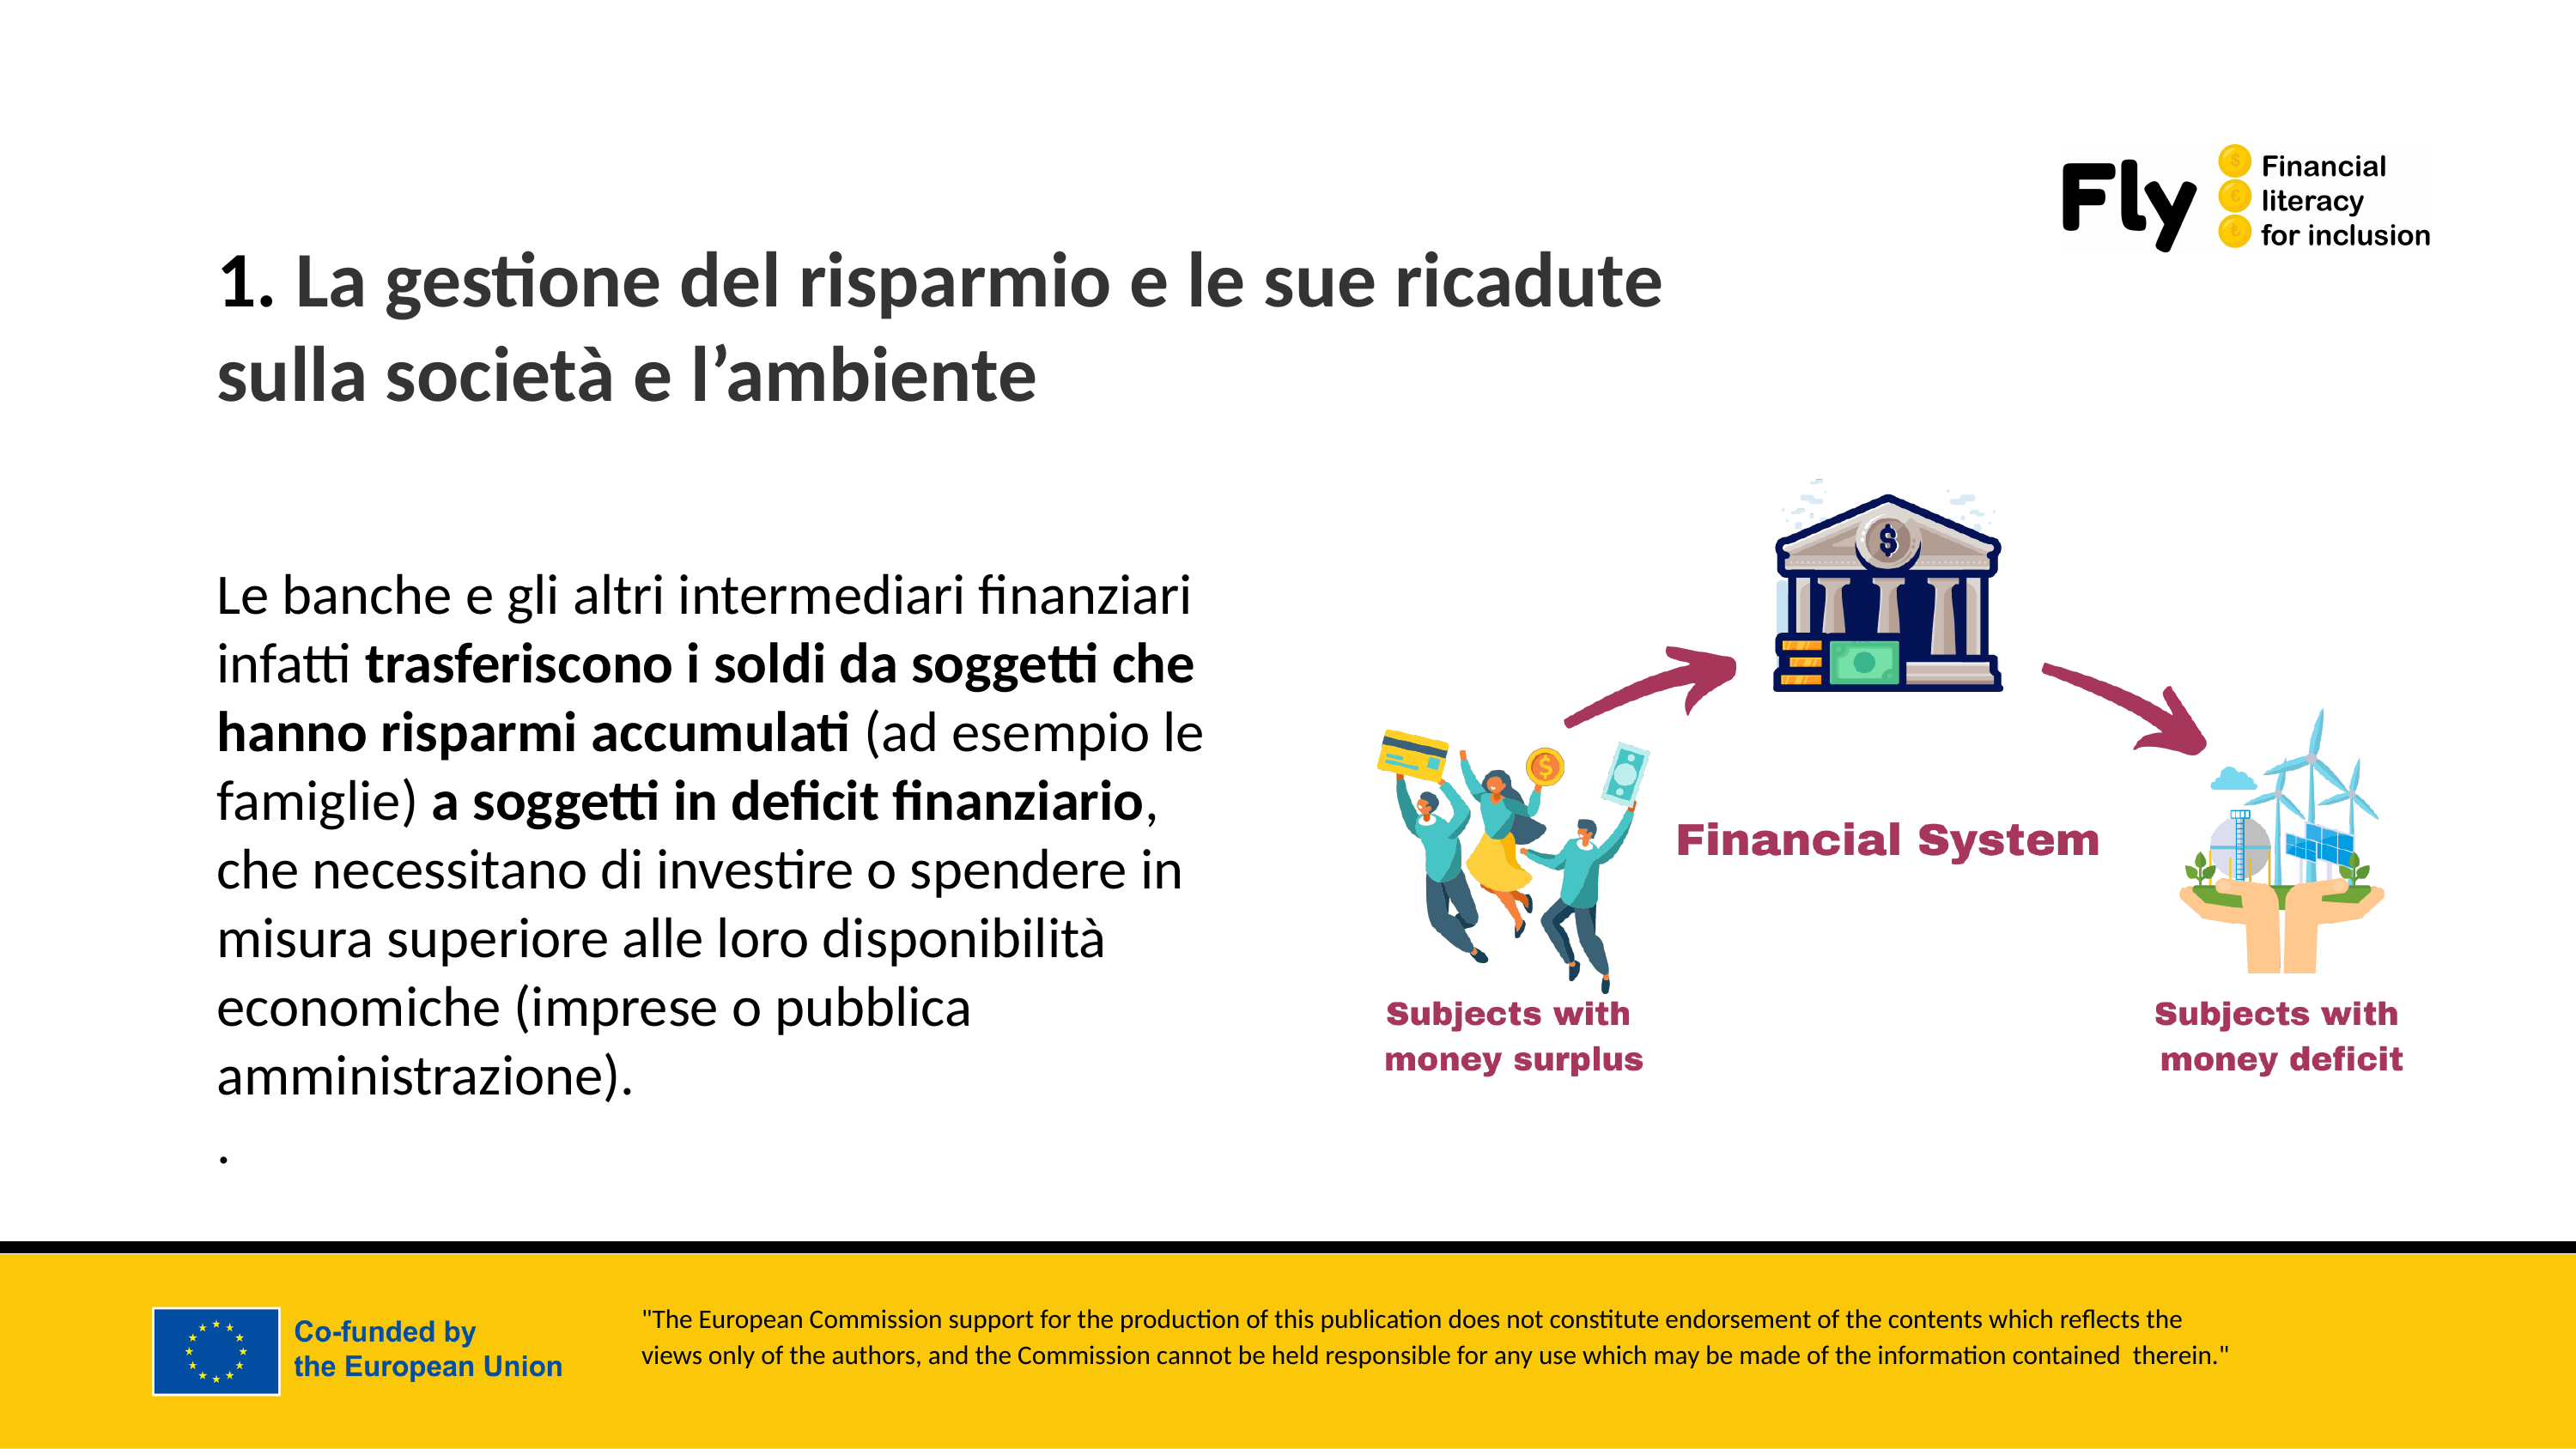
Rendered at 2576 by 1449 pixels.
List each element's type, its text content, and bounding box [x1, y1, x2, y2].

text_box 1. La gestione del risparmio e le sue ricadute sulla società e l’ambiente [204, 221, 1843, 518]
picture [149, 1304, 593, 1399]
picture [1287, 425, 2488, 1101]
picture [2063, 144, 2430, 252]
text_box Le banche e gli altri intermediari finanziari infatti trasferiscono i soldi da soggetti che hanno risparmi accumulati (ad esempio le famiglie) a soggetti in deficit finanziario, che necessitano di investire o spendere in misura superiore alle loro disponibilità economiche (imprese o pubblica amministrazione). . [204, 550, 1252, 1181]
